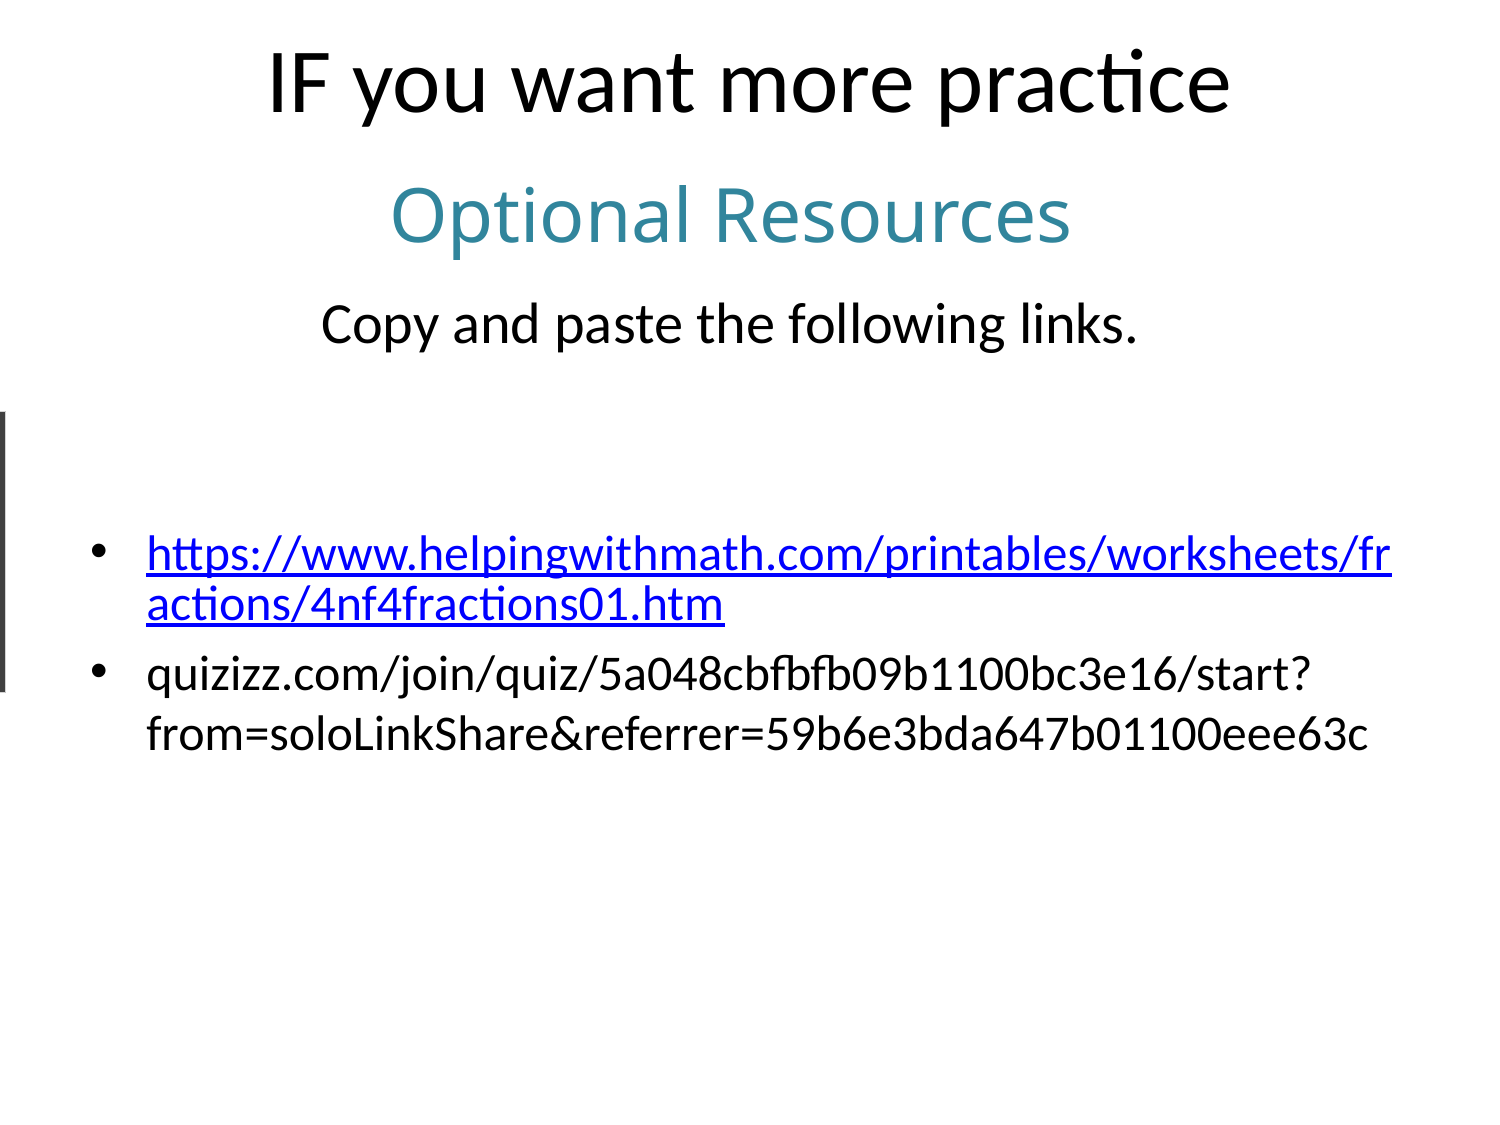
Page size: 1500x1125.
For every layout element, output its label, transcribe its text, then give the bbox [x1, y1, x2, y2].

text_box Copy and paste the following links. [306, 277, 1194, 363]
title IF you want more practice [75, 13, 1425, 140]
picture [0, 412, 5, 692]
text_box Optional Resources [124, 160, 1338, 266]
list https://www.helpingwithmath.com/printables/worksheets/fractions/4nf4fractions01.htm quizizz.com/join/quiz/5a048cbfbfb09b1100bc3e16/start?from=soloLinkShare&referrer=59b6e3bda647b01100eee63c [75, 512, 1425, 1005]
